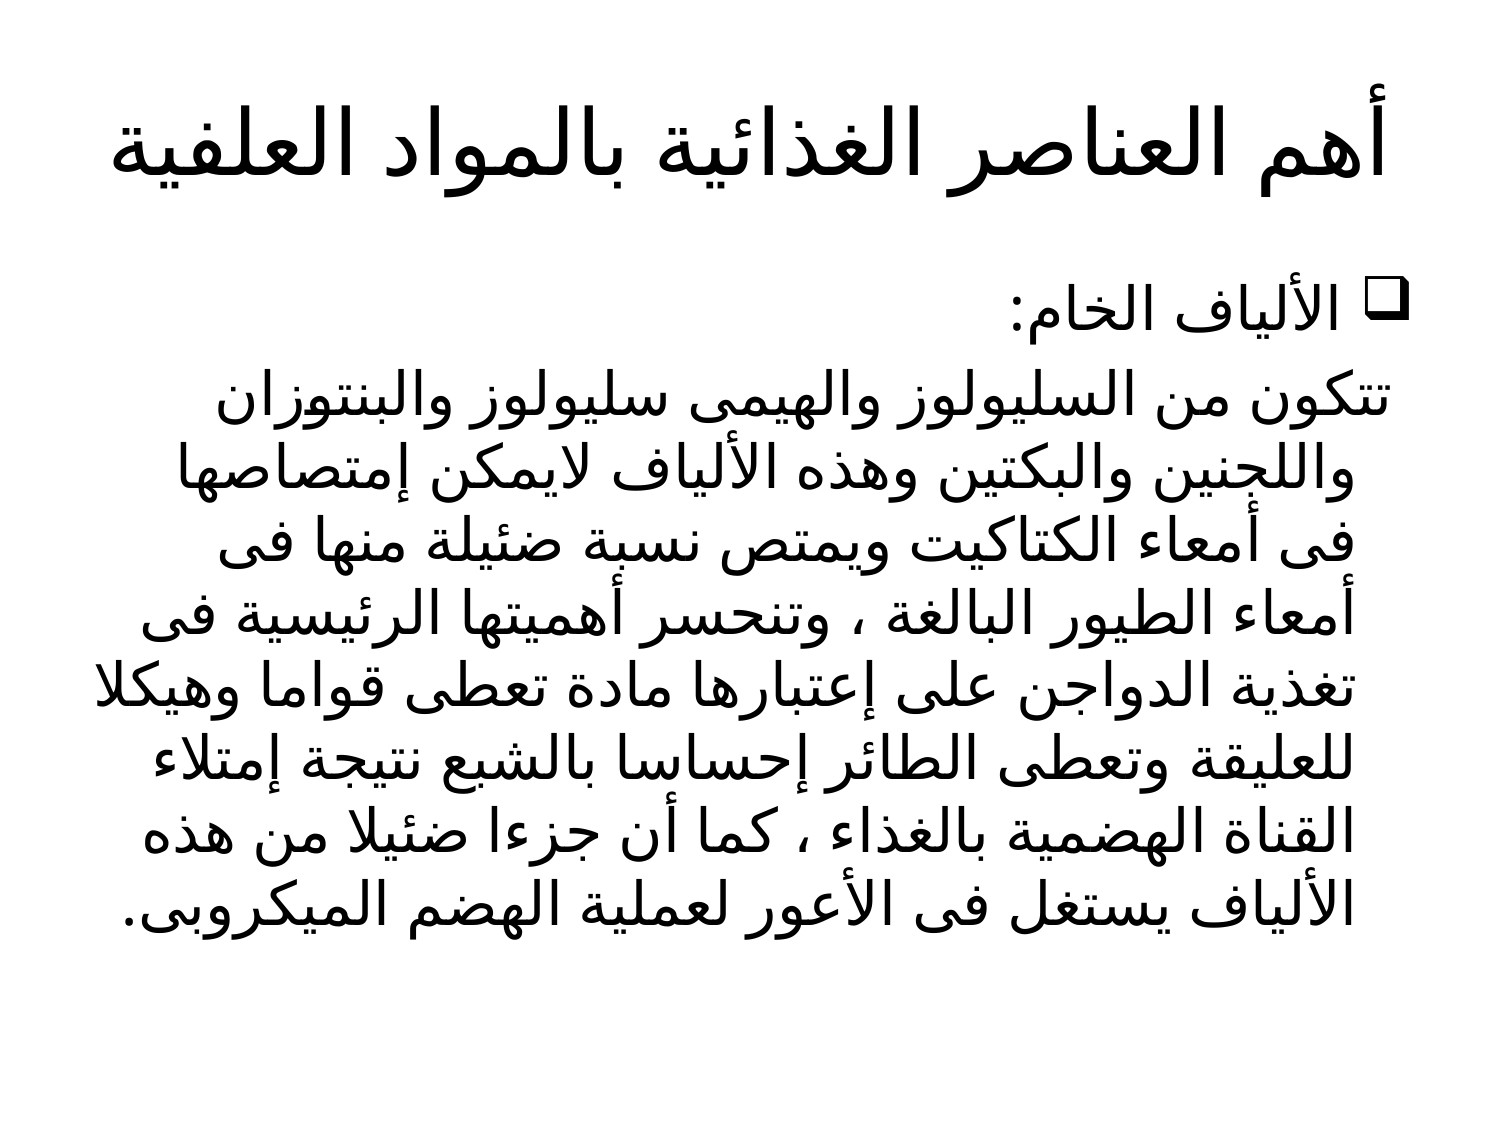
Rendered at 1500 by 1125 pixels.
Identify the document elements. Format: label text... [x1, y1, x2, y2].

title أهم العناصر الغذائية بالمواد العلفية [75, 45, 1425, 233]
list الألياف الخام: تتكون من السليولوز والهيمى سليولوز والبنتوزان واللجنين والبكتين وهذه الألياف لايمكن إمتصاصها فى أمعاء الكتاكيت ويمتص نسبة ضئيلة منها فى أمعاء الطيور البالغة ، وتنحسر أهميتها الرئيسية فى تغذية الدواجن على إعتبارها مادة تعطى قواما وهيكلا للعليقة وتعطى الطائر إحساسا بالشبع نتيجة إمتلاء القناة الهضمية بالغذاء ، كما أن جزءا ضئيلا من هذه الألياف يستغل فى الأعور لعملية الهضم الميكروبى. [75, 262, 1425, 1005]
